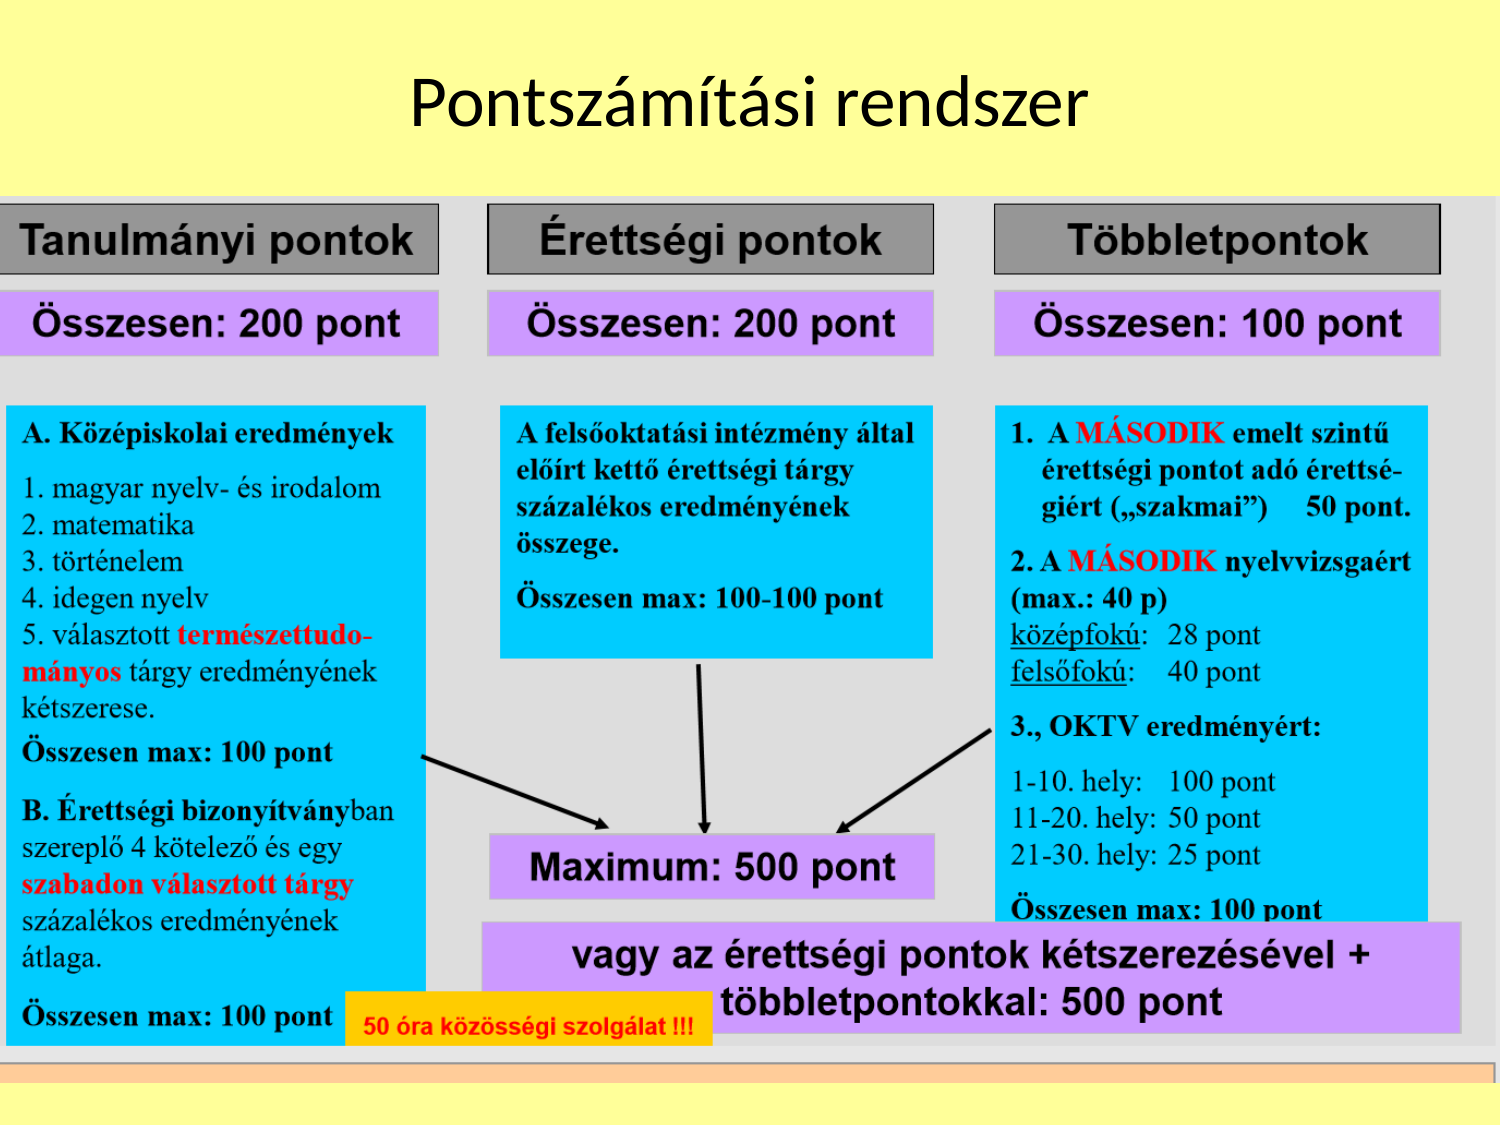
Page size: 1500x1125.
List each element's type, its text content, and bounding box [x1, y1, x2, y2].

title Pontszámítási rendszer [75, 45, 1425, 149]
picture [0, 195, 1500, 1083]
